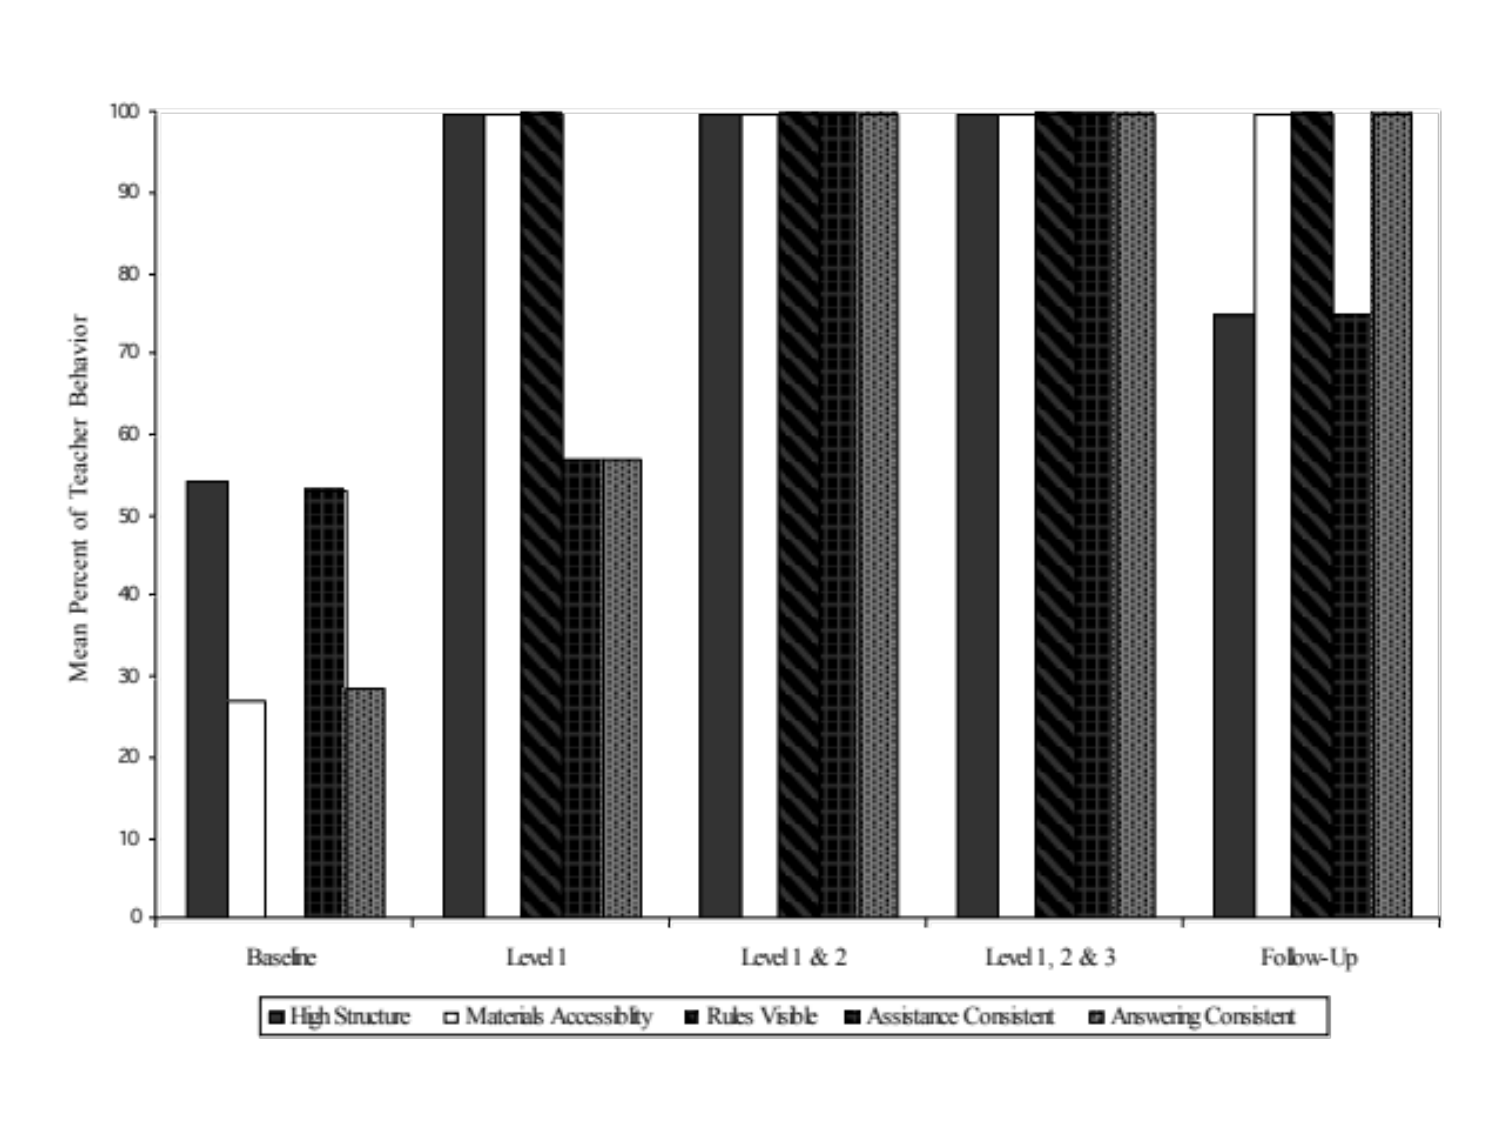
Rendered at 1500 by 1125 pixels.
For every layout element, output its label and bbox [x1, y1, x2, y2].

text_box [37, 74, 1461, 1049]
